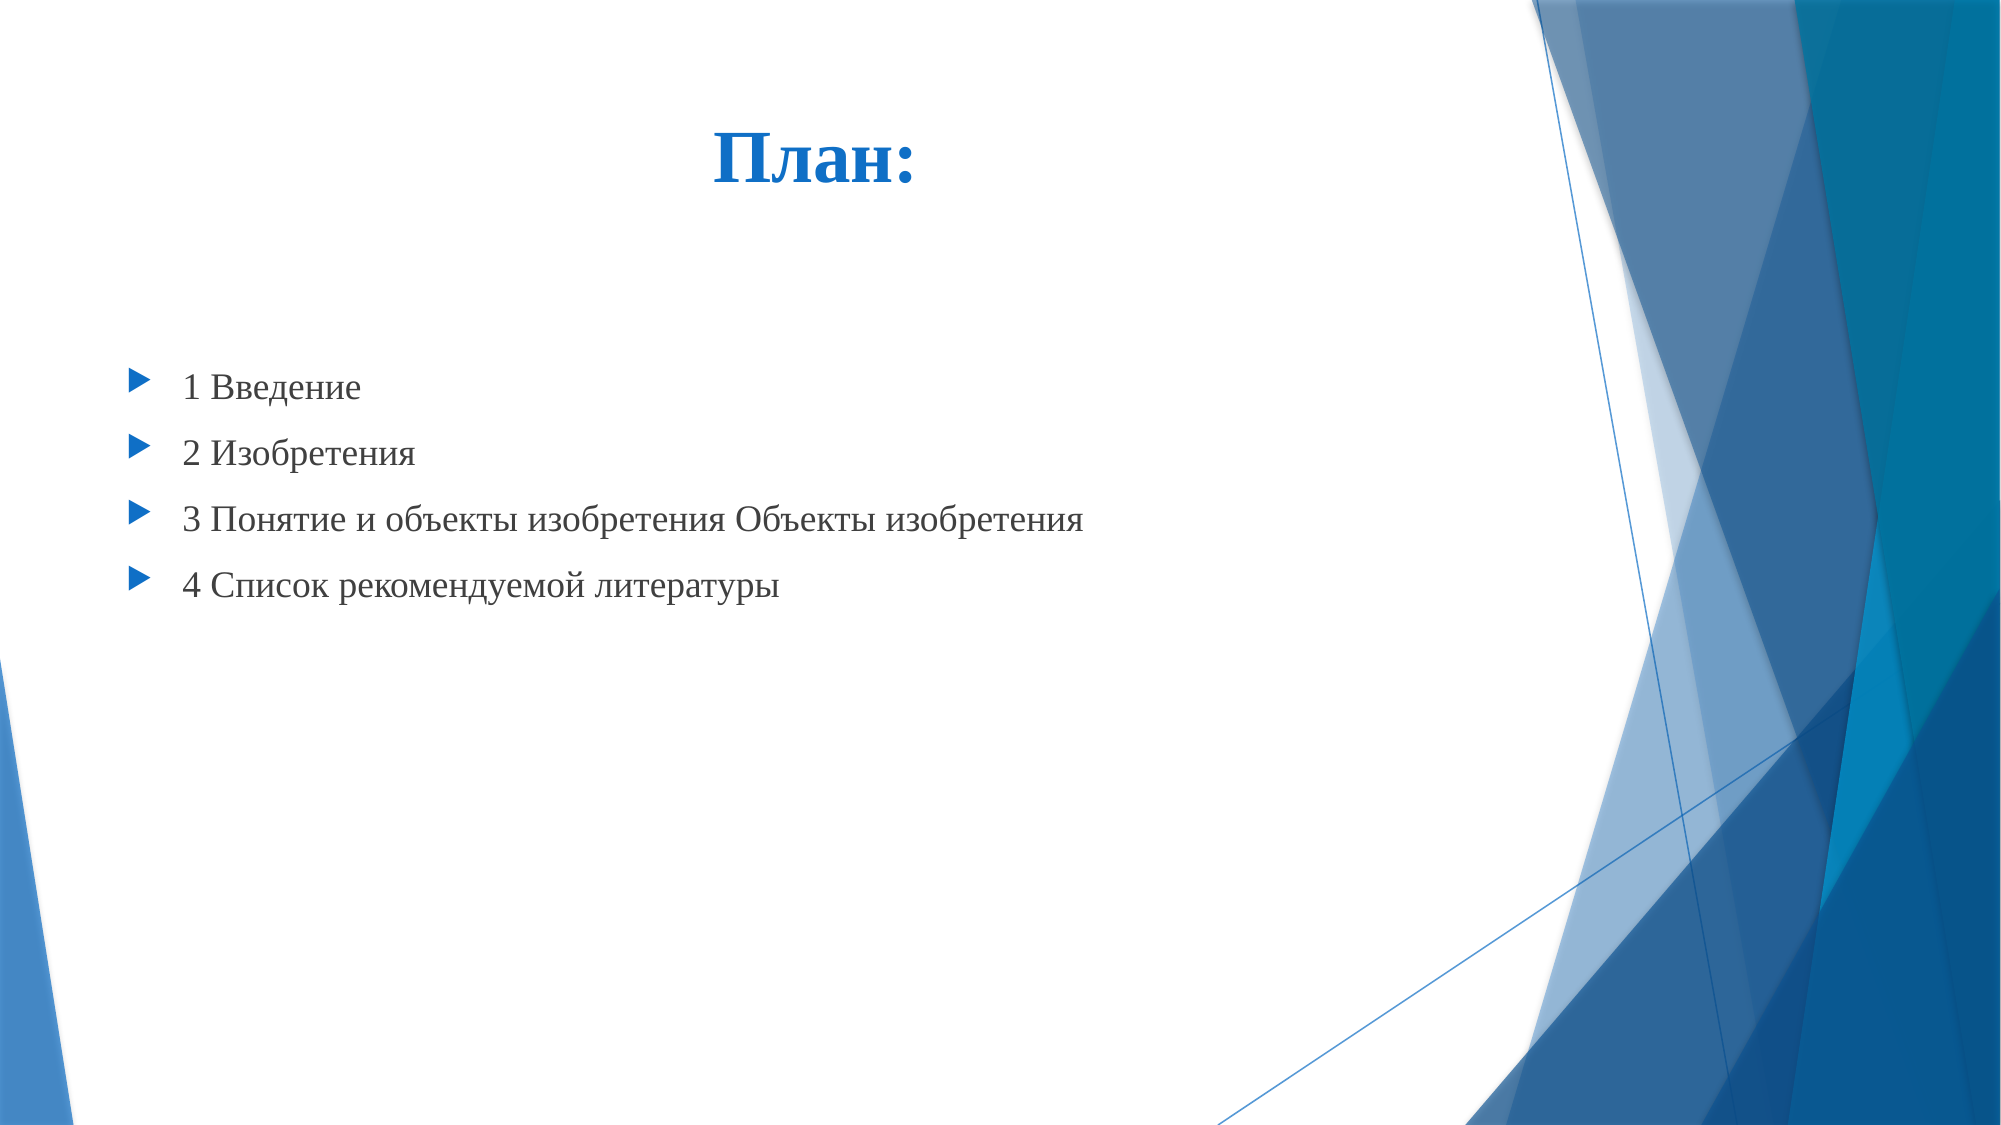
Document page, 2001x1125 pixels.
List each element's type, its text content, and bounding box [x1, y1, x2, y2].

title План: [111, 99, 1522, 317]
list 1 Введение 2 Изобретения 3 Понятие и объекты изобретения Объекты изобретения 4 Список рекомендуемой литературы [111, 354, 1522, 992]
